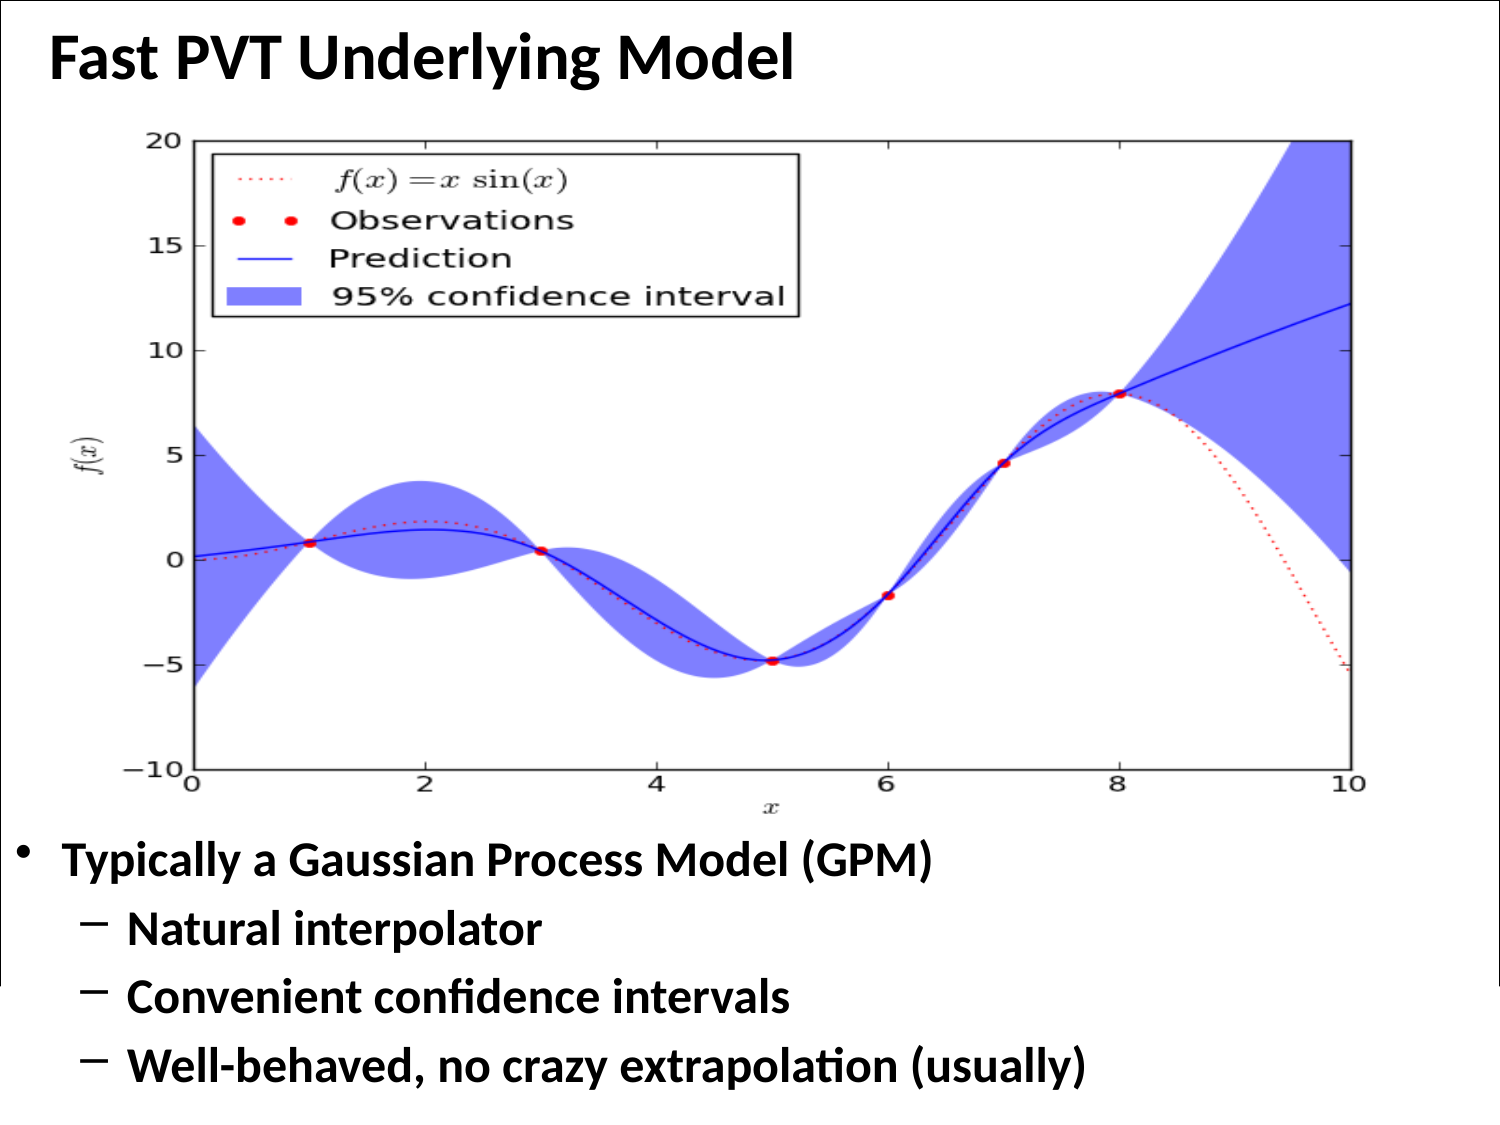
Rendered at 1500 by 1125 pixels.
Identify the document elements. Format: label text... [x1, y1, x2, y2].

list Typically a Gaussian Process Model (GPM) Natural interpolator Convenient confidence intervals Well-behaved, no crazy extrapolation (usually) [0, 825, 1500, 1125]
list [56, 117, 1385, 825]
title Fast PVT Underlying Model [34, 6, 1500, 110]
